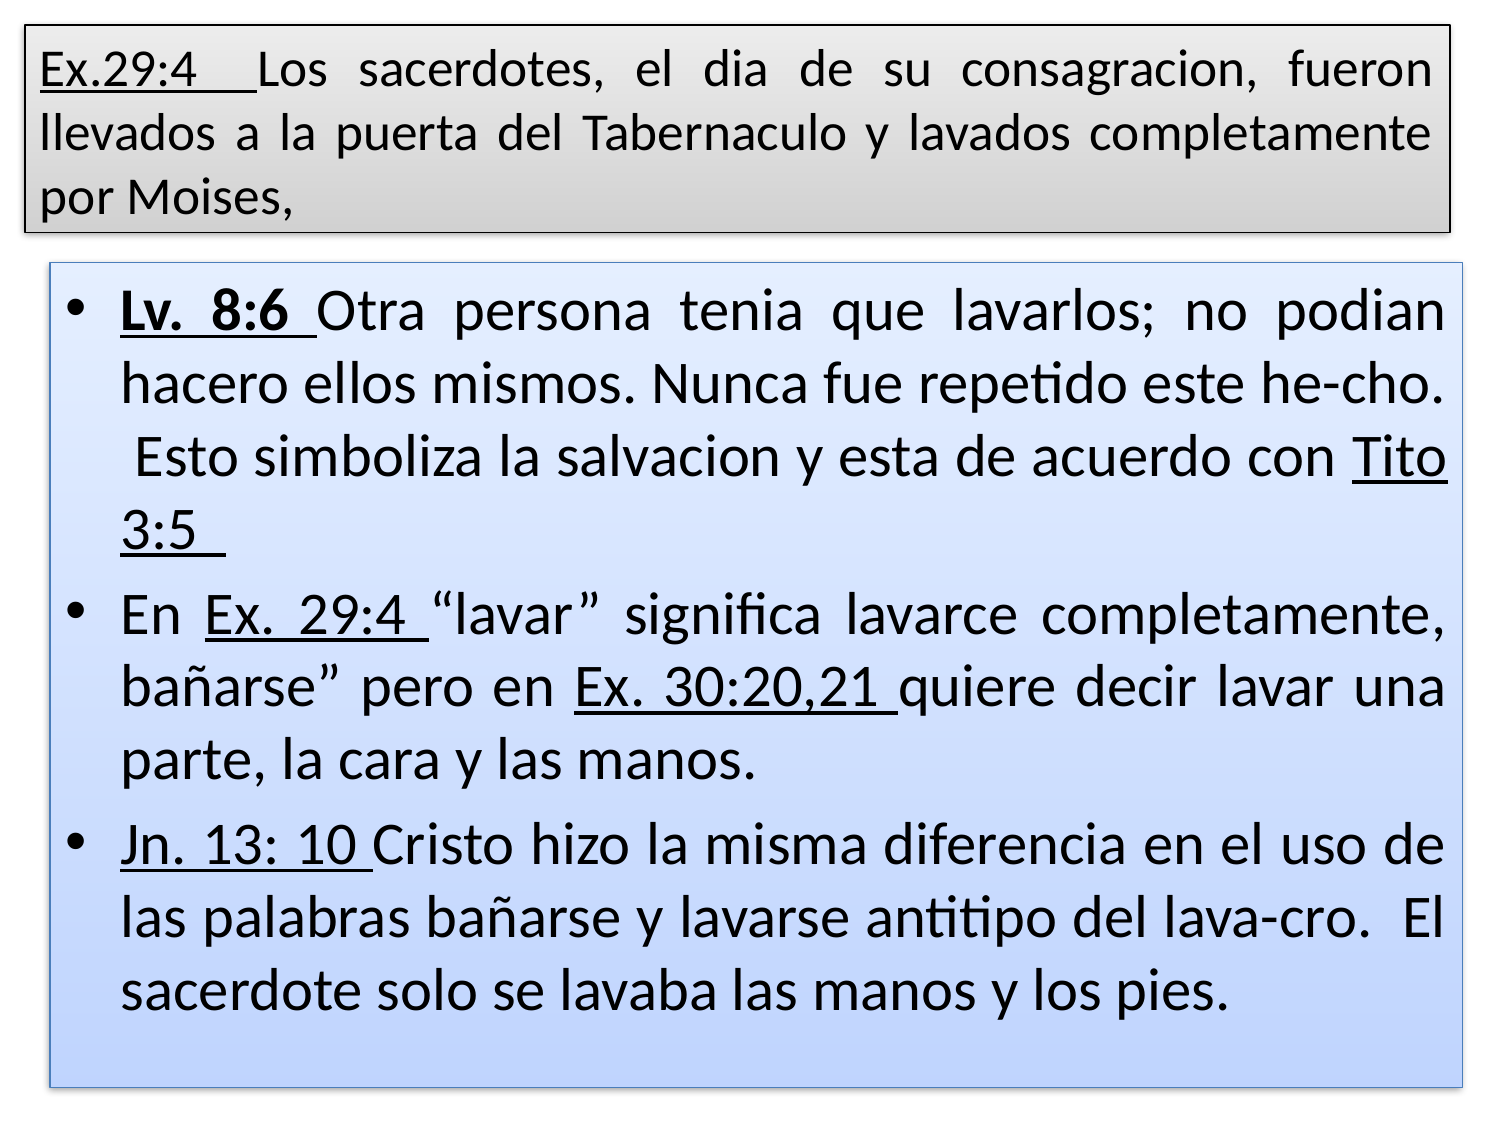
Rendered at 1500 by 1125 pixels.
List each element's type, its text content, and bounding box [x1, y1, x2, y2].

list Lv. 8:6 Otra persona tenia que lavarlos; no podian hacero ellos mismos. Nunca fue repetido este he-cho. Esto simboliza la salvacion y esta de acuerdo con Tito 3:5 En Ex. 29:4 “lavar” significa lavarce completamente, bañarse” pero en Ex. 30:20,21 quiere decir lavar una parte, la cara y las manos. Jn. 13: 10 Cristo hizo la misma diferencia en el uso de las palabras bañarse y lavarse antitipo del lava-cro. El sacerdote solo se lavaba las manos y los pies. [49, 262, 1463, 1088]
title Ex.29:4 Los sacerdotes, el dia de su consagracion, fueron llevados a la puerta del Tabernaculo y lavados completamente por Moises, [24, 24, 1451, 233]
